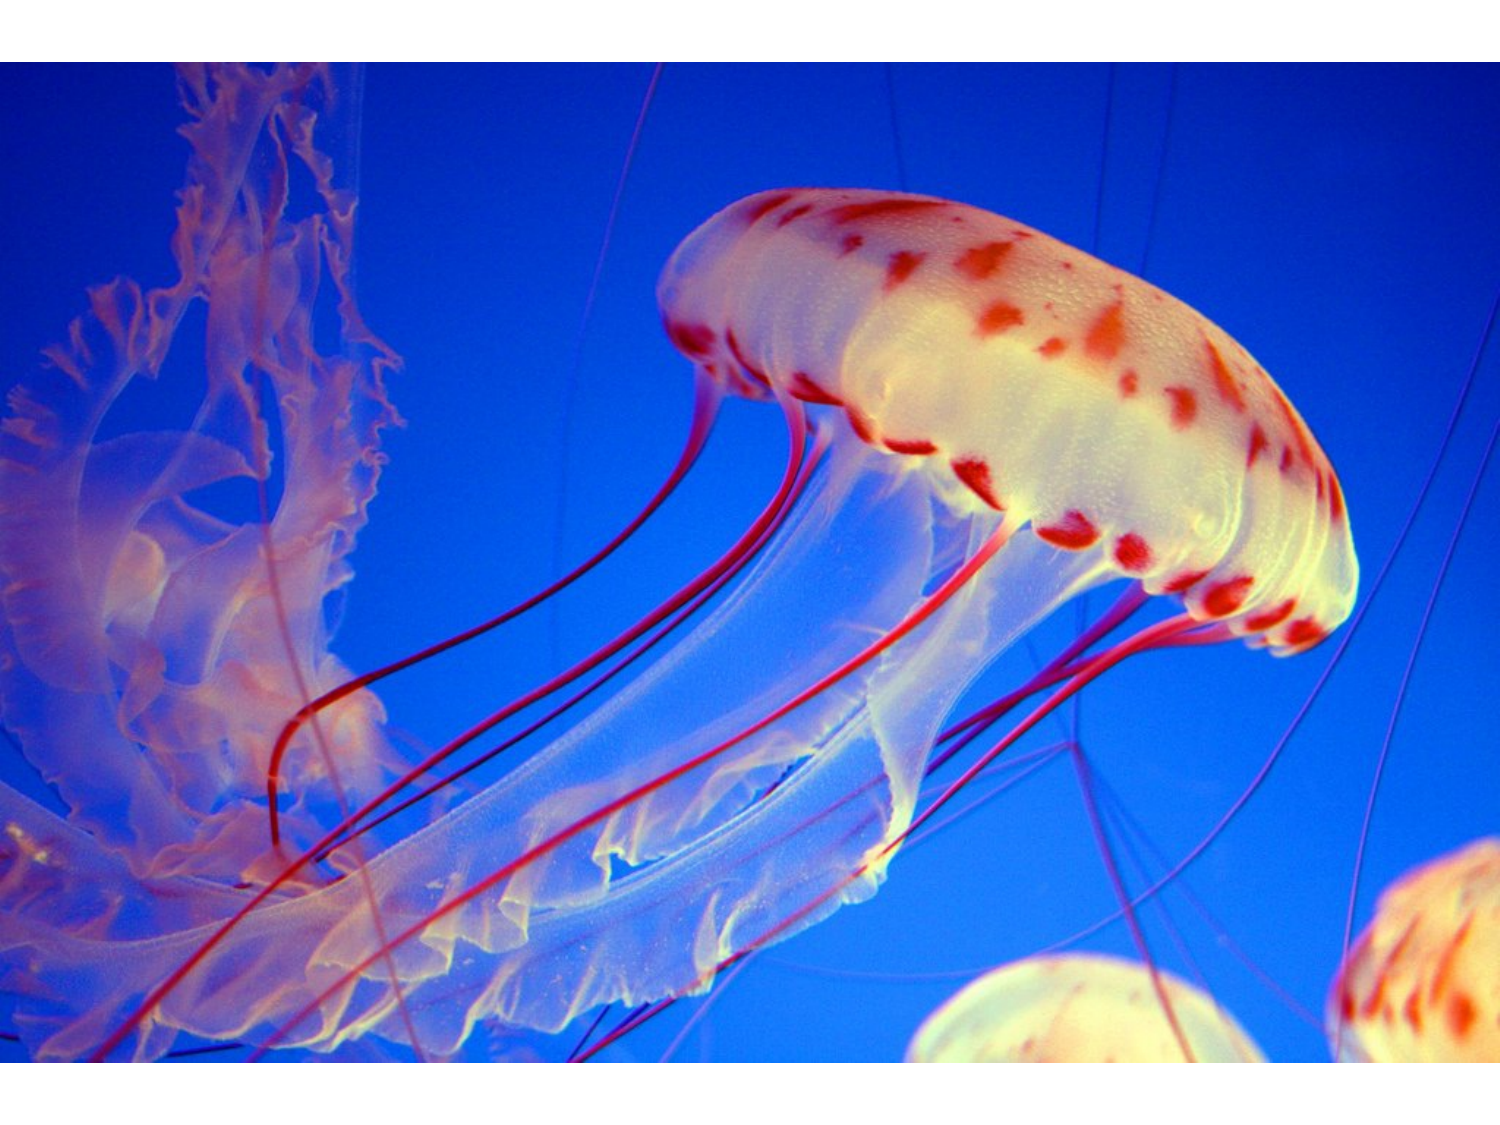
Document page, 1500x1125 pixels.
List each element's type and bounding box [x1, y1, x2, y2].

picture [0, 61, 1500, 1063]
